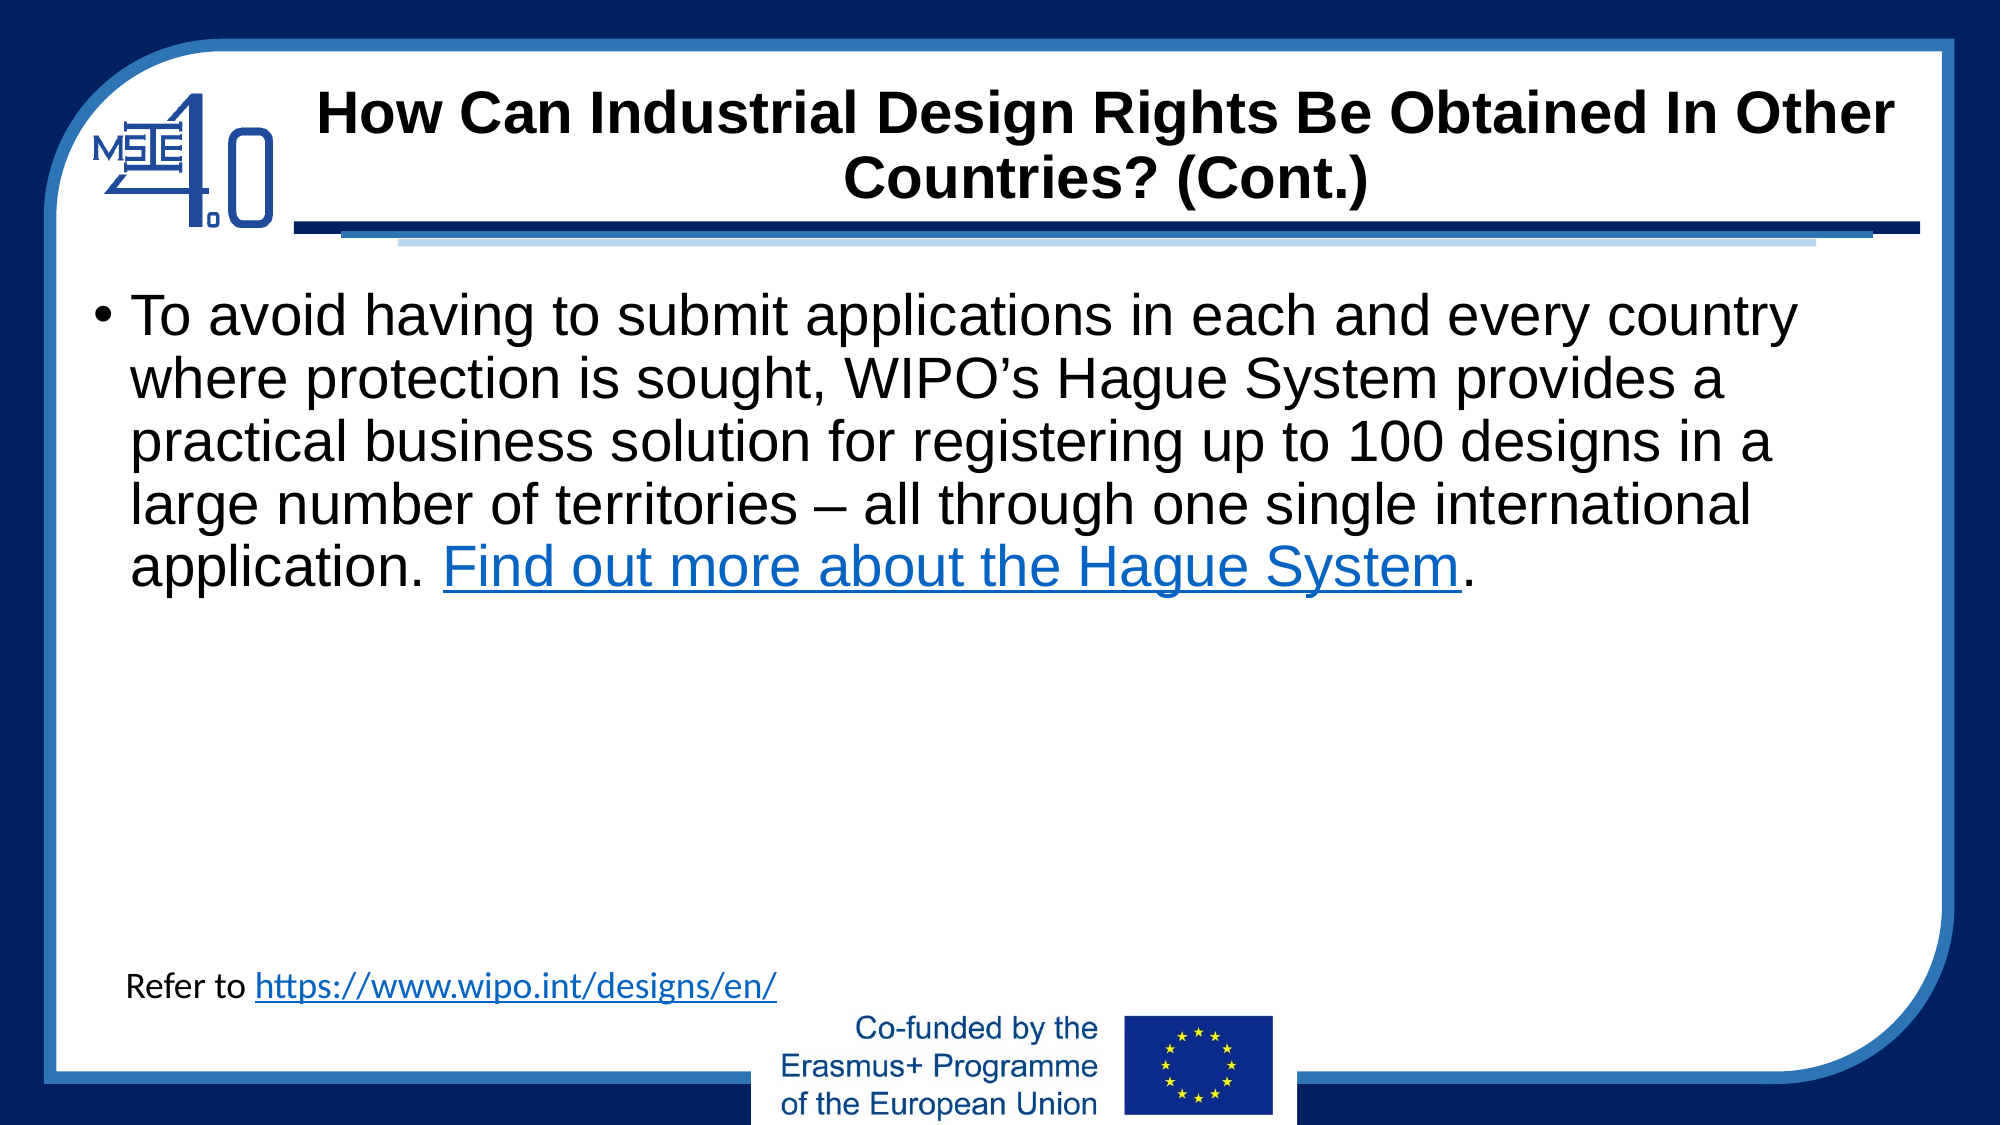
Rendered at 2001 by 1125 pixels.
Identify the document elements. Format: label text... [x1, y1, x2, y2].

title How Can Industrial Design Rights Be Obtained In Other Countries? (Cont.) [294, 73, 1921, 220]
list To avoid having to submit applications in each and every country where protection is sought, WIPO’s Hague System provides a practical business solution for registering up to 100 designs in a large number of territories – all through one single international application. Find out more about the Hague System. [78, 277, 1921, 984]
text_box Refer to https://www.wipo.int/designs/en/ [110, 953, 1465, 1014]
picture [751, 1014, 1298, 1125]
